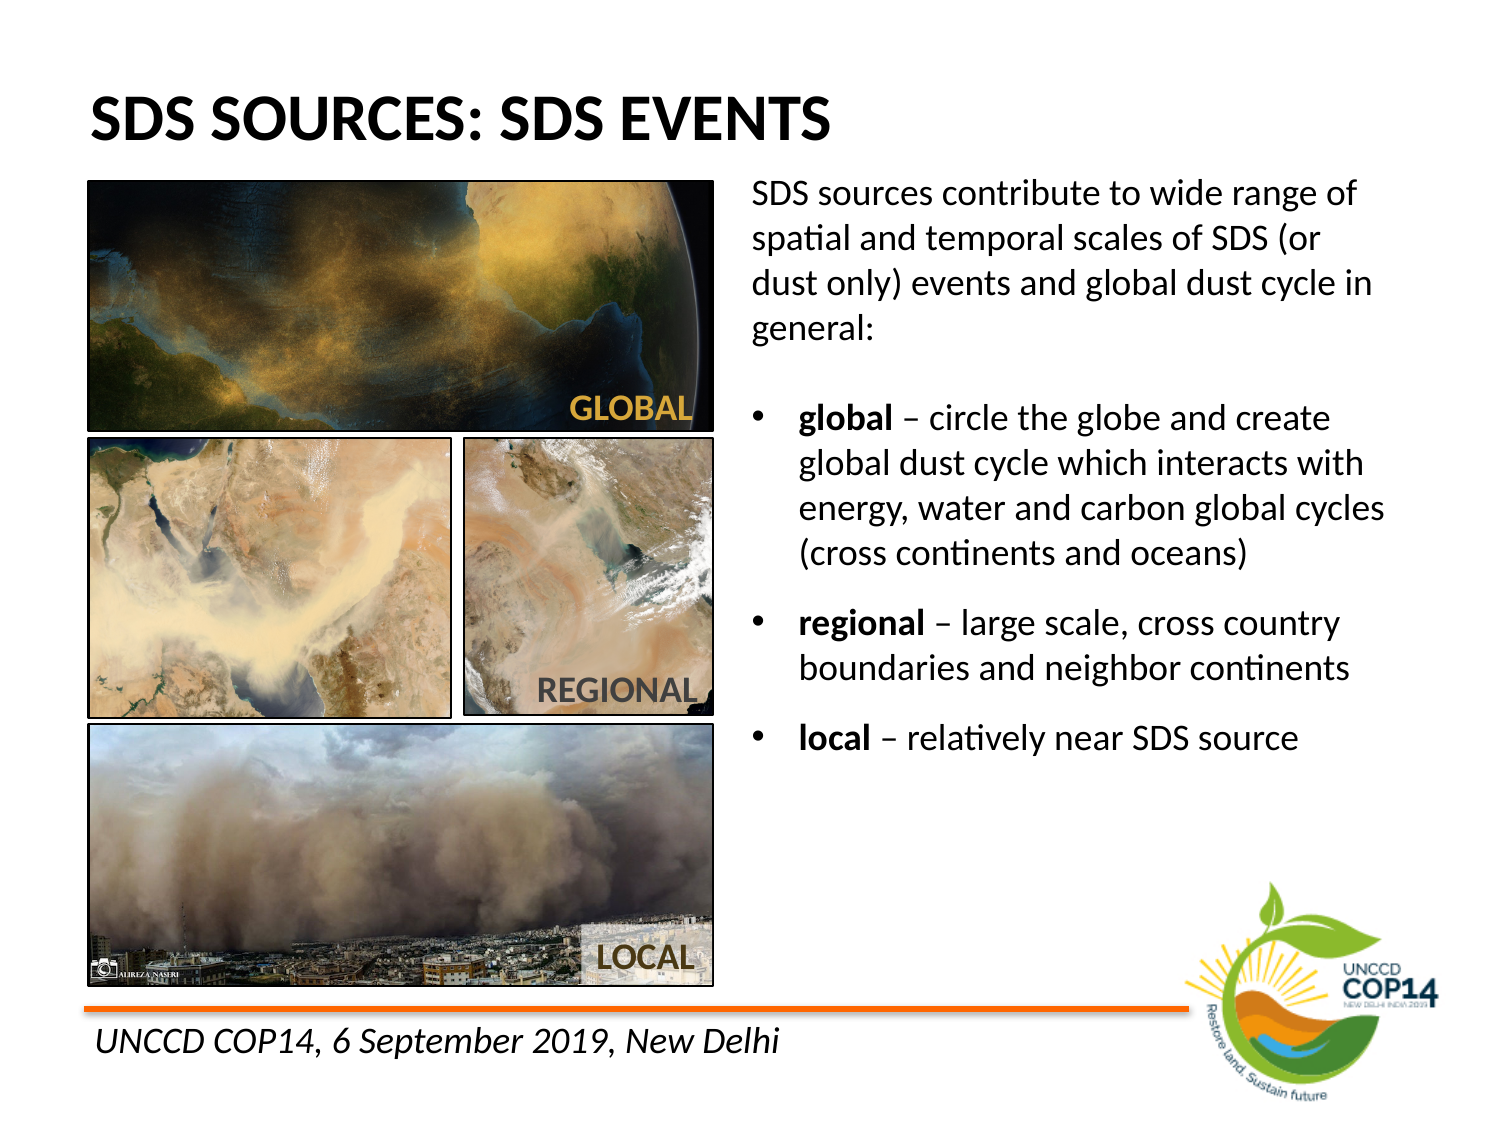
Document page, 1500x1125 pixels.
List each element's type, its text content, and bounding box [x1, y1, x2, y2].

text_box SDS SOURCES: SDS EVENTS [76, 66, 849, 162]
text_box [89, 181, 730, 986]
text_box SDS sources contribute to wide range of spatial and temporal scales of SDS (or dust only) events and global dust cycle in general: global – circle the globe and create global dust cycle which interacts with energy, water and carbon global cycles (cross continents and oceans) regional – large scale, cross country boundaries and neighbor continents local – relatively near SDS source [736, 160, 1408, 766]
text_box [83, 871, 1447, 1117]
